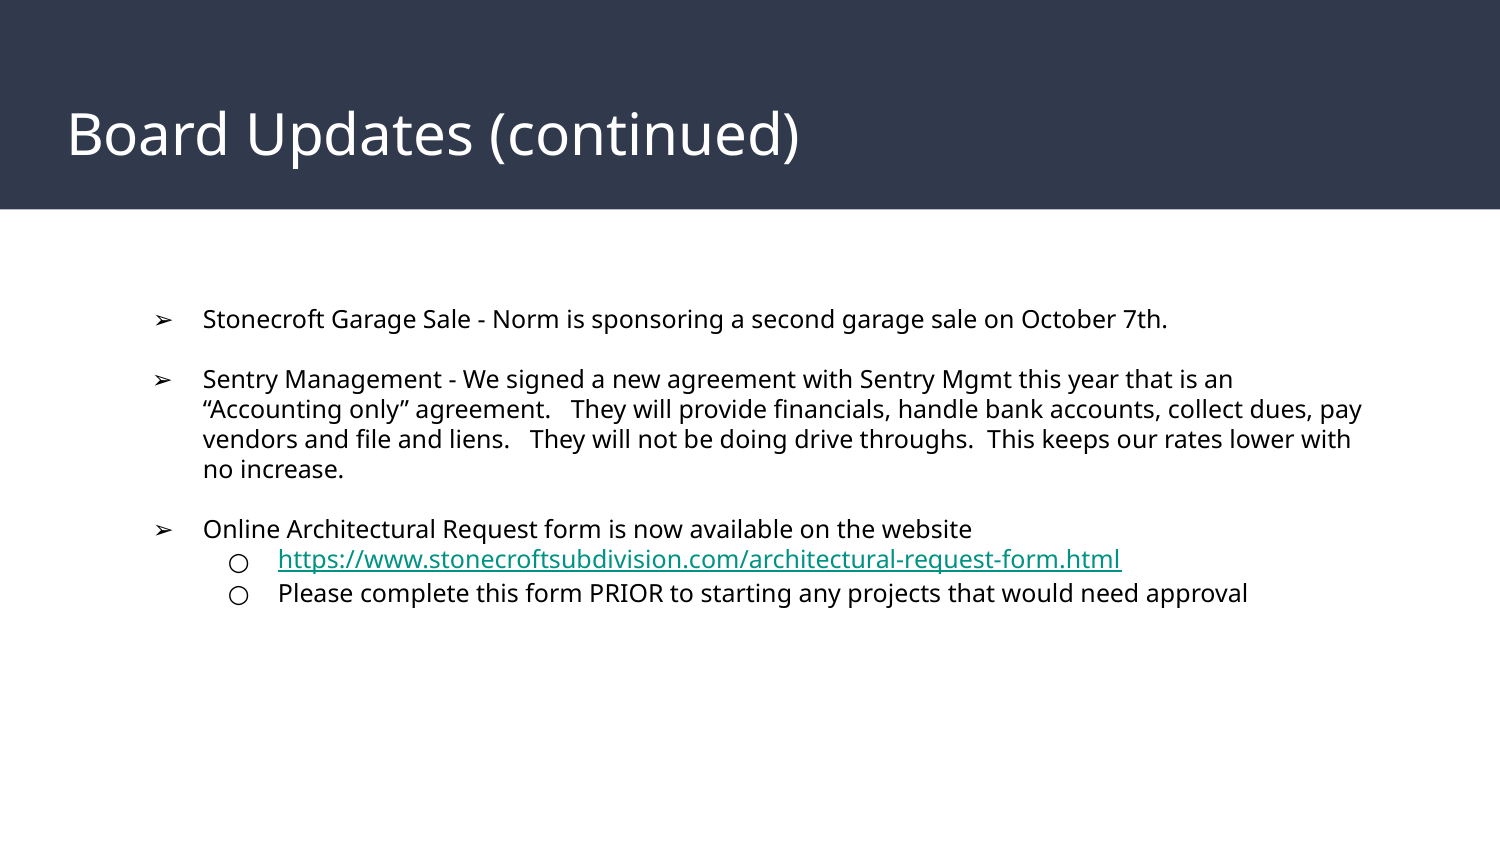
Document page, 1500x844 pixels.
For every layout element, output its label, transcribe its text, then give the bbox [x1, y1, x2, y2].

title Board Updates (continued) [51, 82, 1449, 185]
text_box Stonecroft Garage Sale - Norm is sponsoring a second garage sale on October 7th. Sentry Management - We signed a new agreement with Sentry Mgmt this year that is an “Accounting only” agreement. They will provide financials, handle bank accounts, collect dues, pay vendors and file and liens. They will not be doing drive throughs. This keeps our rates lower with no increase. Online Architectural Request form is now available on the website https://www.stonecroftsubdivision.com/architectural-request-form.html Please complete this form PRIOR to starting any projects that would need approval [112, 231, 1387, 683]
